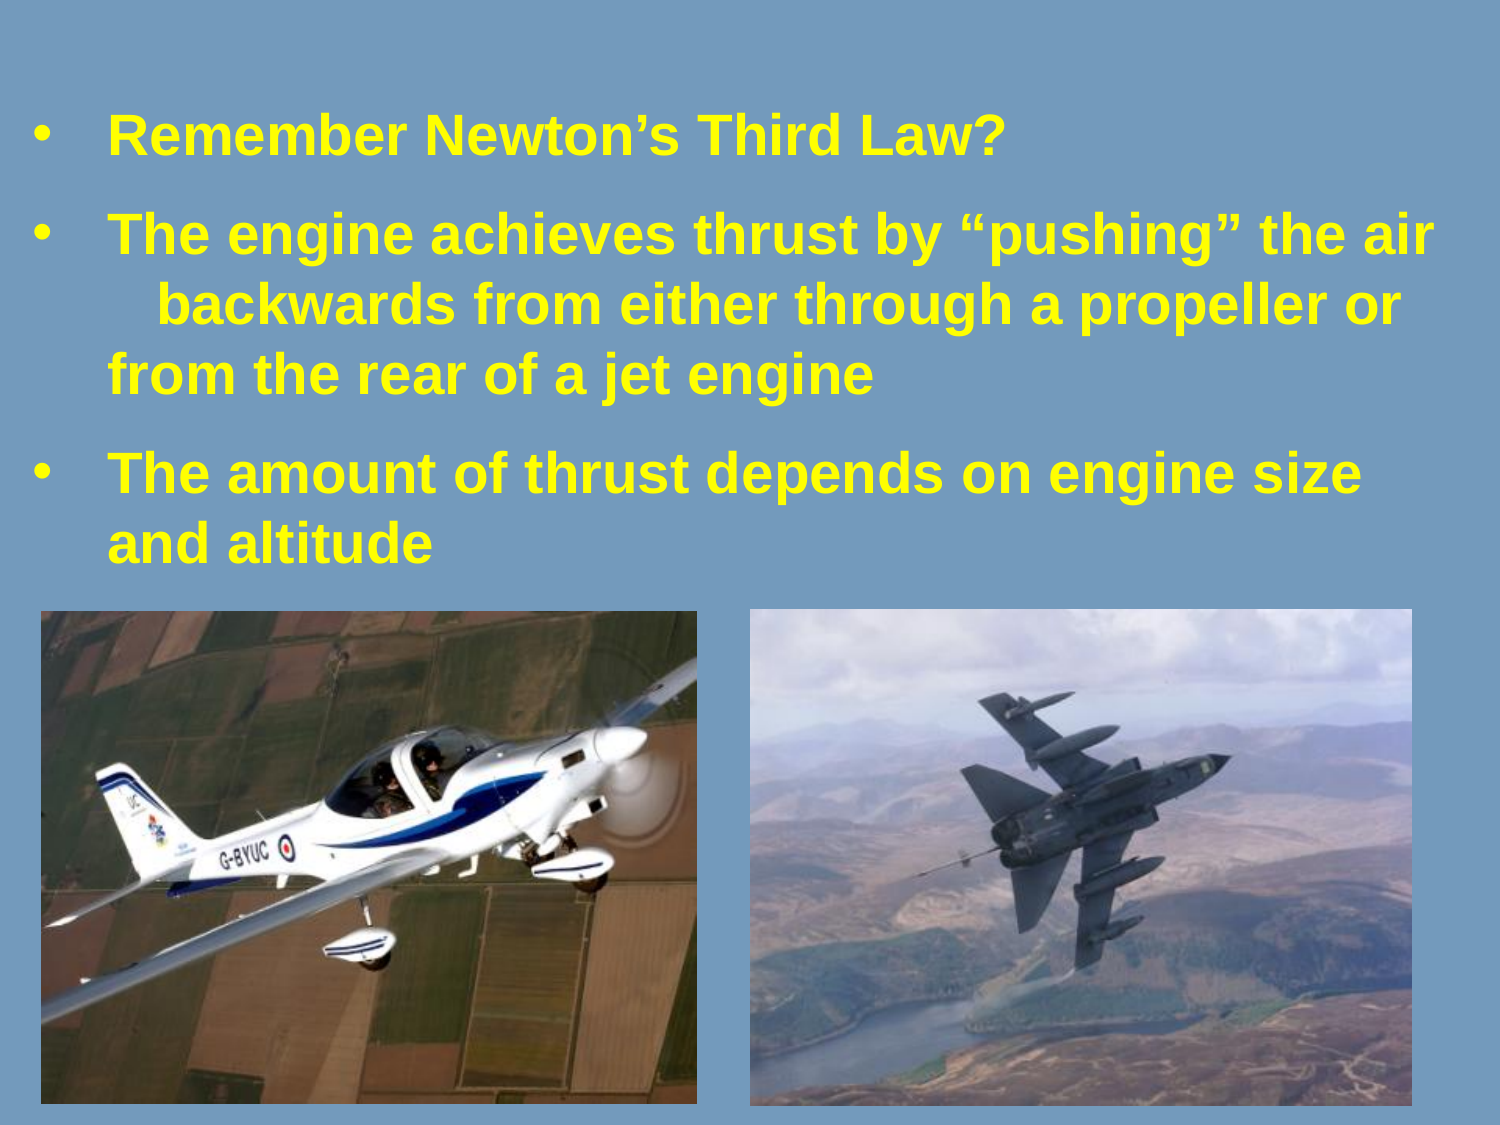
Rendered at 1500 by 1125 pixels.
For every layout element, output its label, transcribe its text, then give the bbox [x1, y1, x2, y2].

text_box Remember Newton’s Third Law? The engine achieves thrust by “pushing” the air backwards from either through a propeller or from the rear of a jet engine The amount of thrust depends on engine size and altitude [17, 90, 1483, 668]
picture [749, 609, 1412, 1107]
picture [41, 611, 698, 1104]
